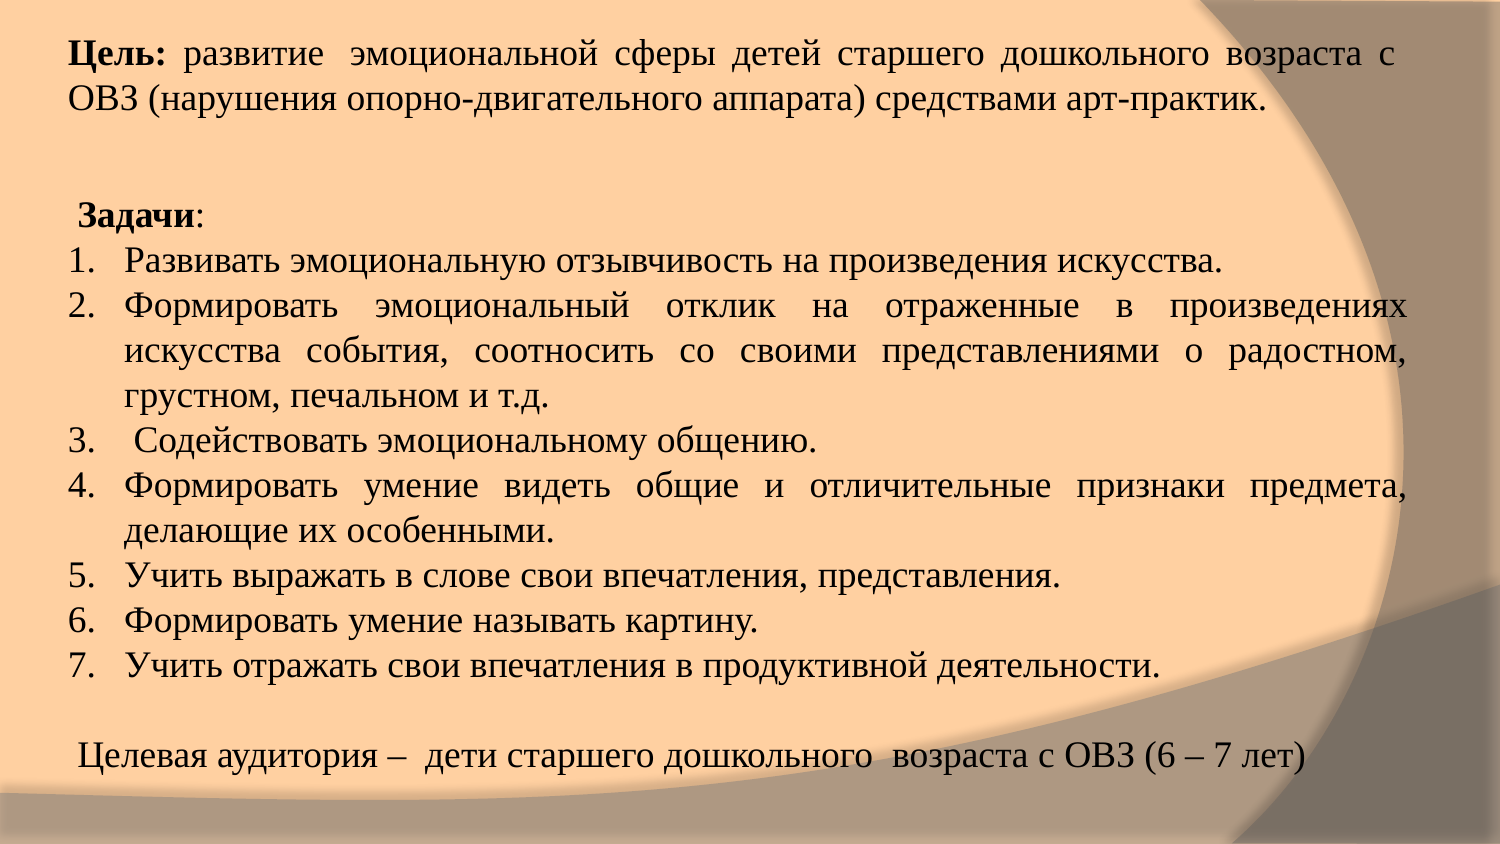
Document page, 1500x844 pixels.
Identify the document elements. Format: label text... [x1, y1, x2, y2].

text_box Задачи: Развивать эмоциональную отзывчивость на произведения искусства. Формировать эмоциональный отклик на отраженные в произведениях искусства события, соотносить со своими представлениями о радостном, грустном, печальном и т.д. Содействовать эмоциональному общению. Формировать умение видеть общие и отличительные признаки предмета, делающие их особенными. Учить выражать в слове свои впечатления, представления. Формировать умение называть картину. Учить отражать свои впечатления в продуктивной деятельности. Целевая аудитория – дети старшего дошкольного возраста с ОВЗ (6 – 7 лет) [53, 182, 1424, 782]
text_box Цель: развитие эмоциональной сферы детей старшего дошкольного возраста с ОВЗ (нарушения опорно-двигательного аппарата) средствами арт-практик. [53, 20, 1412, 125]
